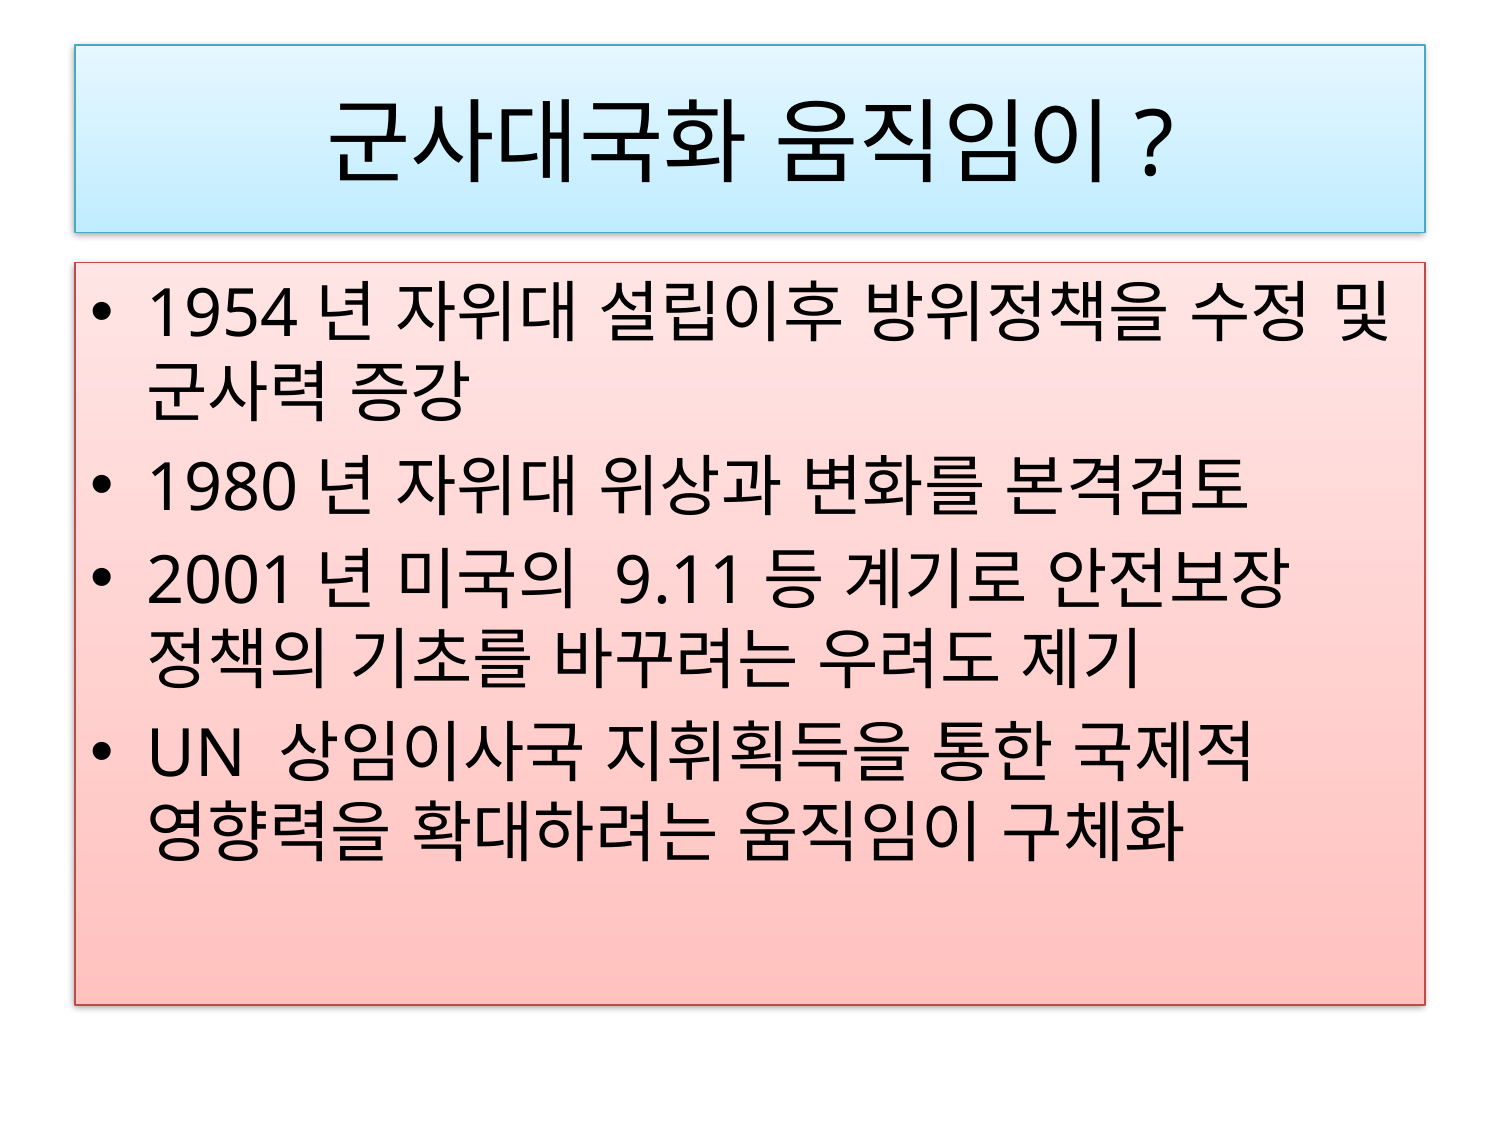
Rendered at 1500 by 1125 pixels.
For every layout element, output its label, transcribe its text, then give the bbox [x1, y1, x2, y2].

title 군사대국화 움직임이? [74, 44, 1426, 233]
list 1954년 자위대 설립이후 방위정책을 수정 및 군사력 증강 1980년 자위대 위상과 변화를 본격검토 2001년 미국의 9.11등 계기로 안전보장 정책의 기초를 바꾸려는 우려도 제기 UN 상임이사국 지휘획득을 통한 국제적 영향력을 확대하려는 움직임이 구체화 [74, 262, 1426, 1006]
